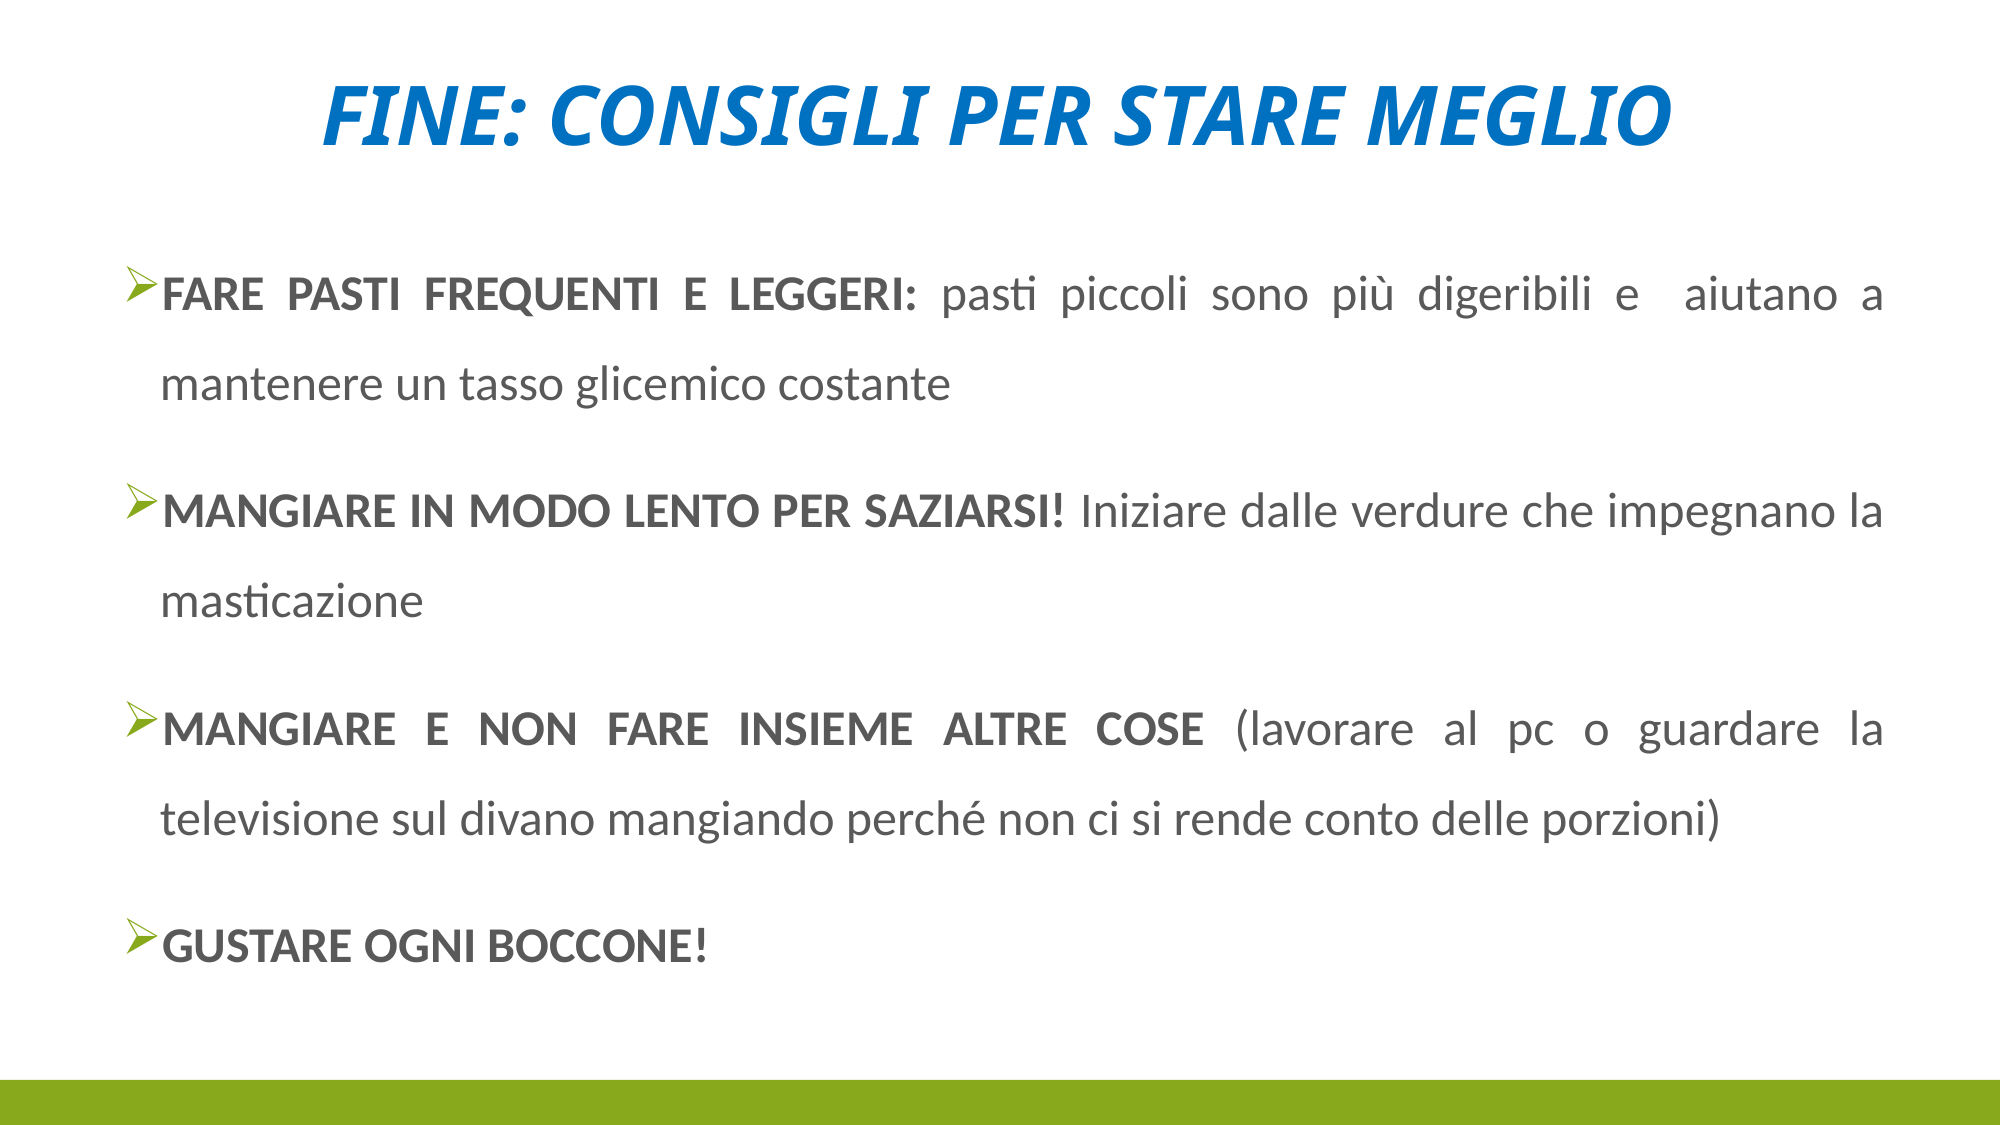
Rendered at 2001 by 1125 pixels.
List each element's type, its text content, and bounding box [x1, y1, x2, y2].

list FARE PASTI FREQUENTI E LEGGERI: pasti piccoli sono più digeribili e aiutano a mantenere un tasso glicemico costante MANGIARE IN MODO LENTO PER SAZIARSI! Iniziare dalle verdure che impegnano la masticazione MANGIARE E NON FARE INSIEME ALTRE COSE (lavorare al pc o guardare la televisione sul divano mangiando perché non ci si rende conto delle porzioni) GUSTARE OGNI BOCCONE! [99, 222, 1900, 1005]
title FINE: consigli per STARE MEGLIO [247, 45, 1748, 171]
